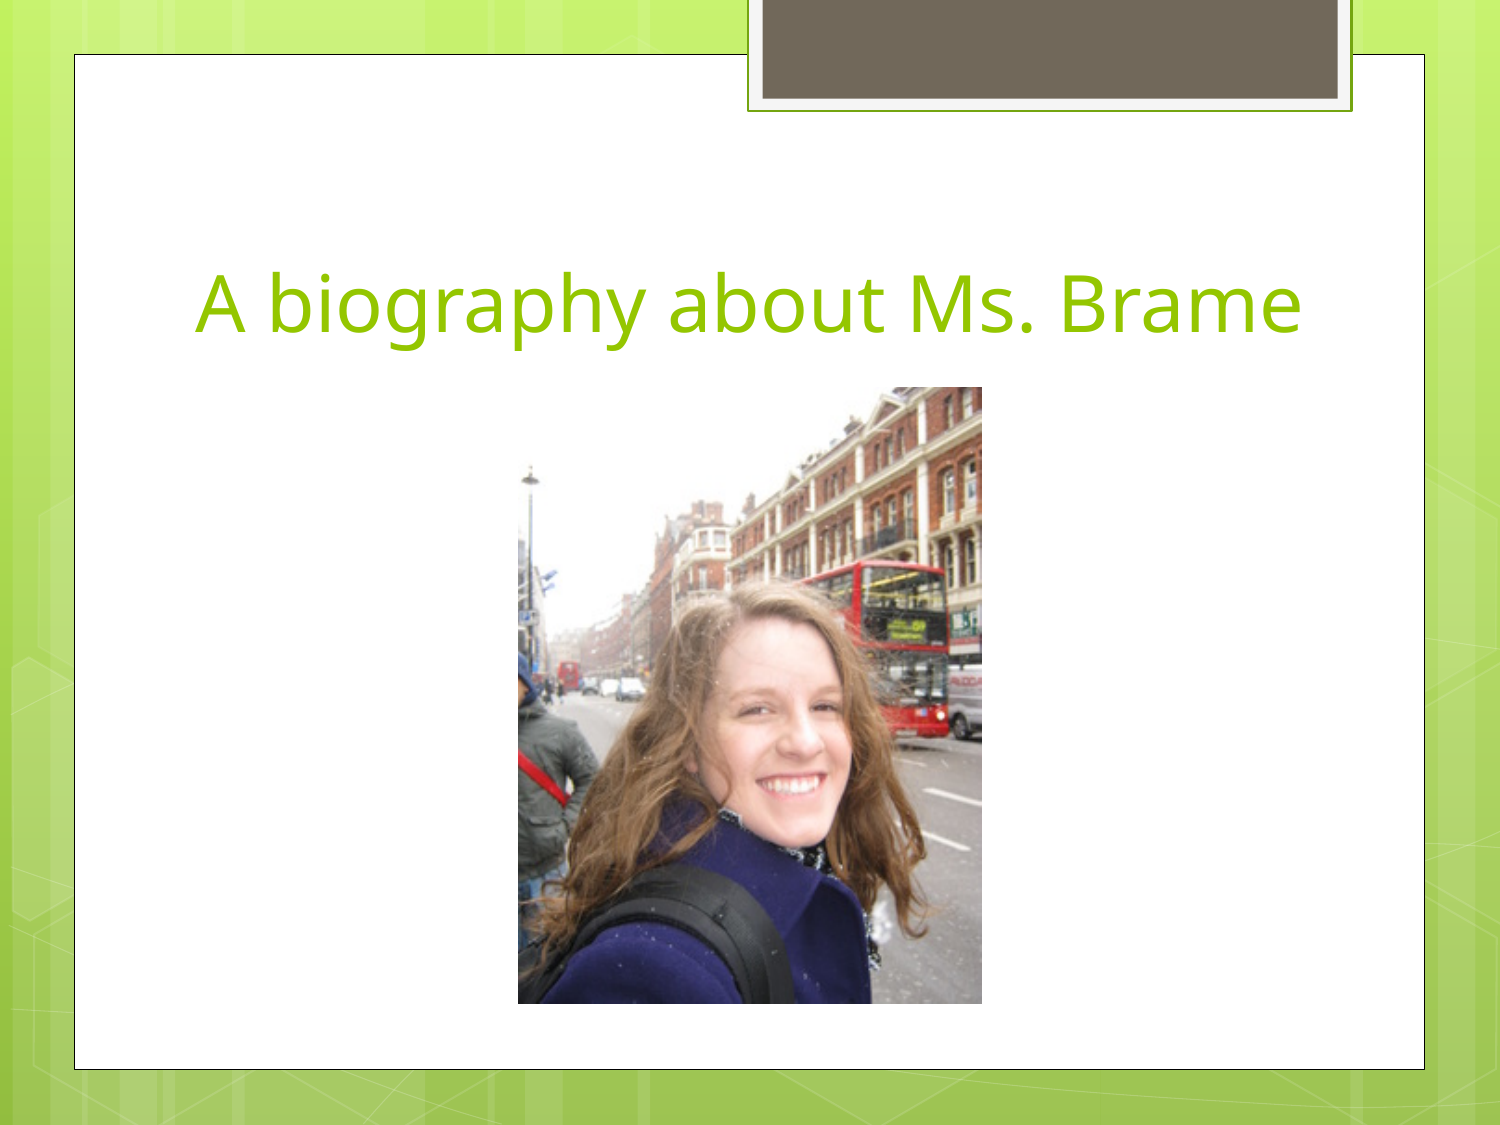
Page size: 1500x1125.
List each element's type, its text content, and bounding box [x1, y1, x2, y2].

picture [518, 387, 982, 1004]
title A biography about Ms. Brame [155, 168, 1345, 357]
